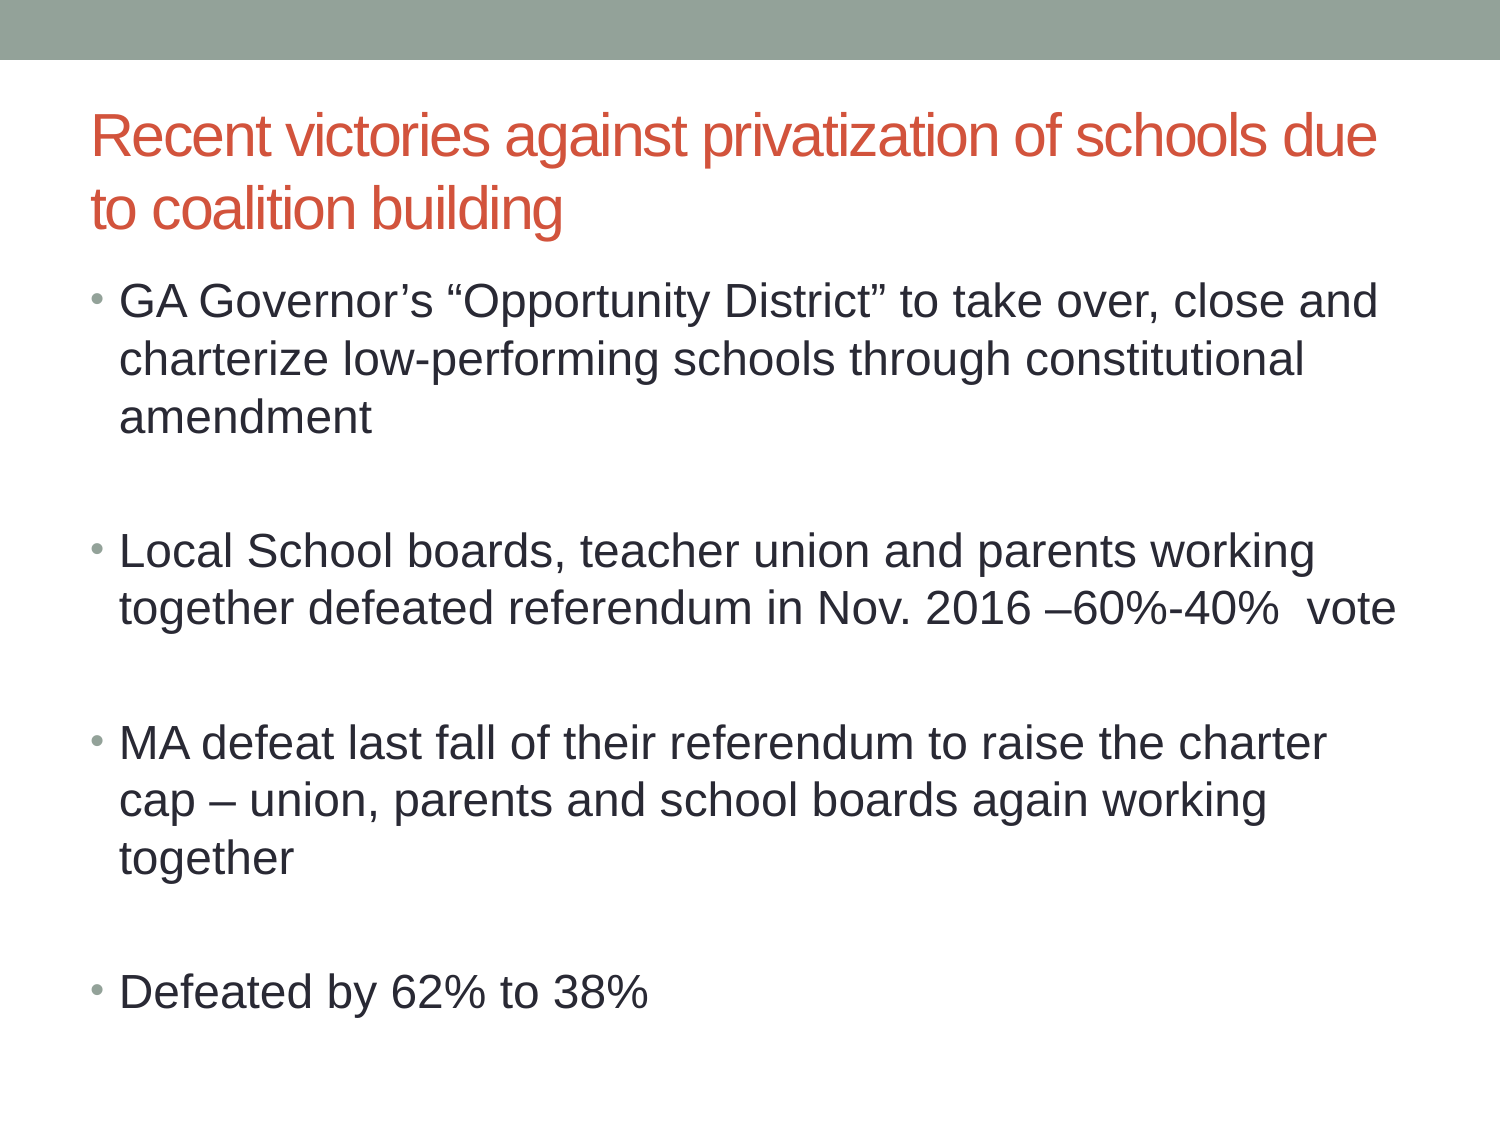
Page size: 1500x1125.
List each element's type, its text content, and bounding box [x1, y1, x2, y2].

title Recent victories against privatization of schools due to coalition building [75, 87, 1425, 250]
list GA Governor’s “Opportunity District” to take over, close and charterize low-performing schools through constitutional amendment Local School boards, teacher union and parents working together defeated referendum in Nov. 2016 –60%-40% vote MA defeat last fall of their referendum to raise the charter cap – union, parents and school boards again working together Defeated by 62% to 38% [75, 262, 1425, 1063]
